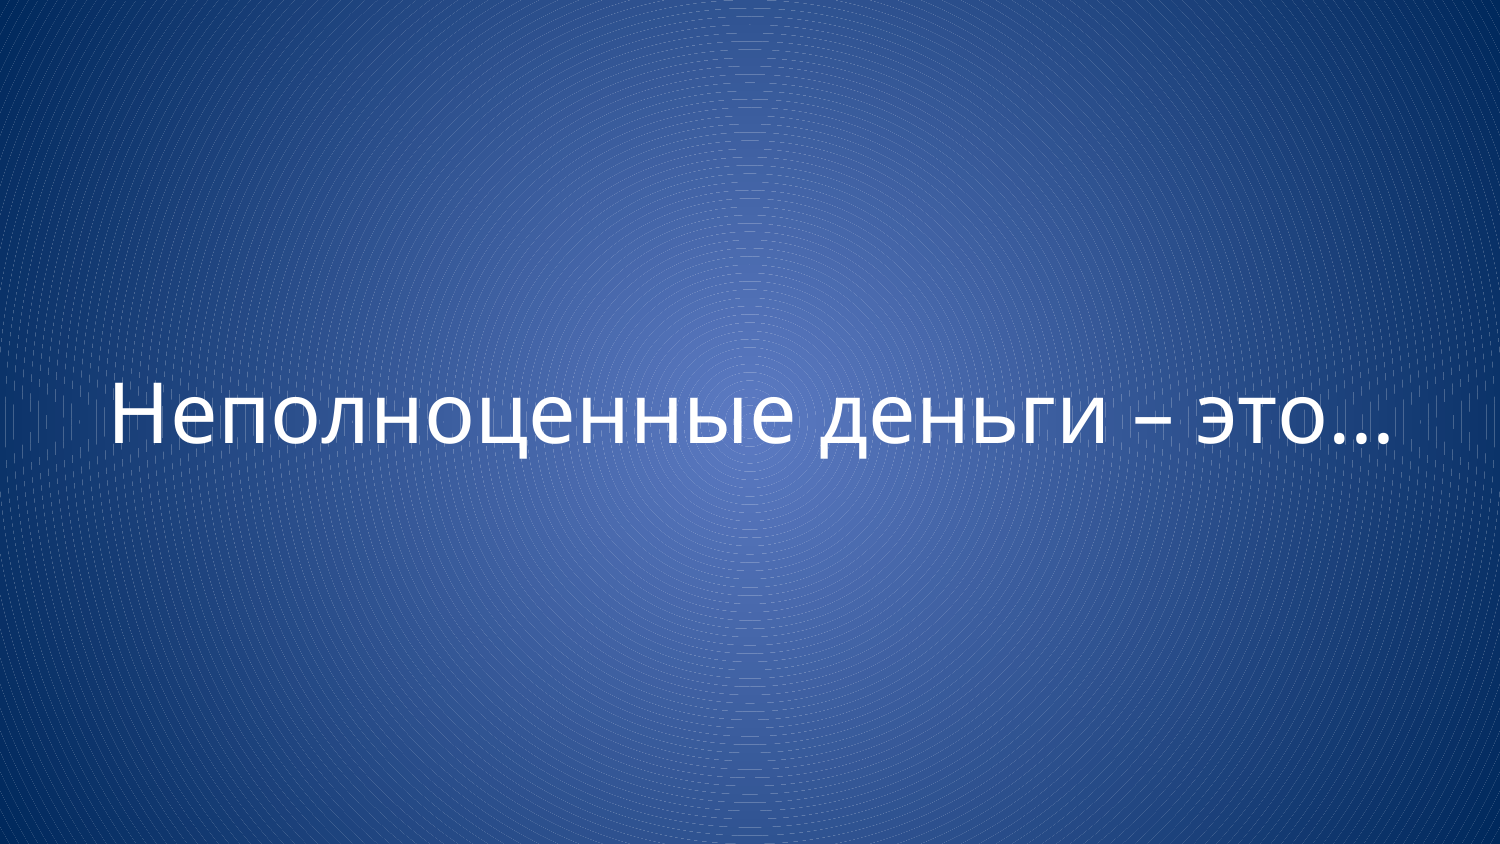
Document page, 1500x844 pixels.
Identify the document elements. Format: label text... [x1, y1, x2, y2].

title Неполноценные деньги – это… [76, 339, 1427, 480]
